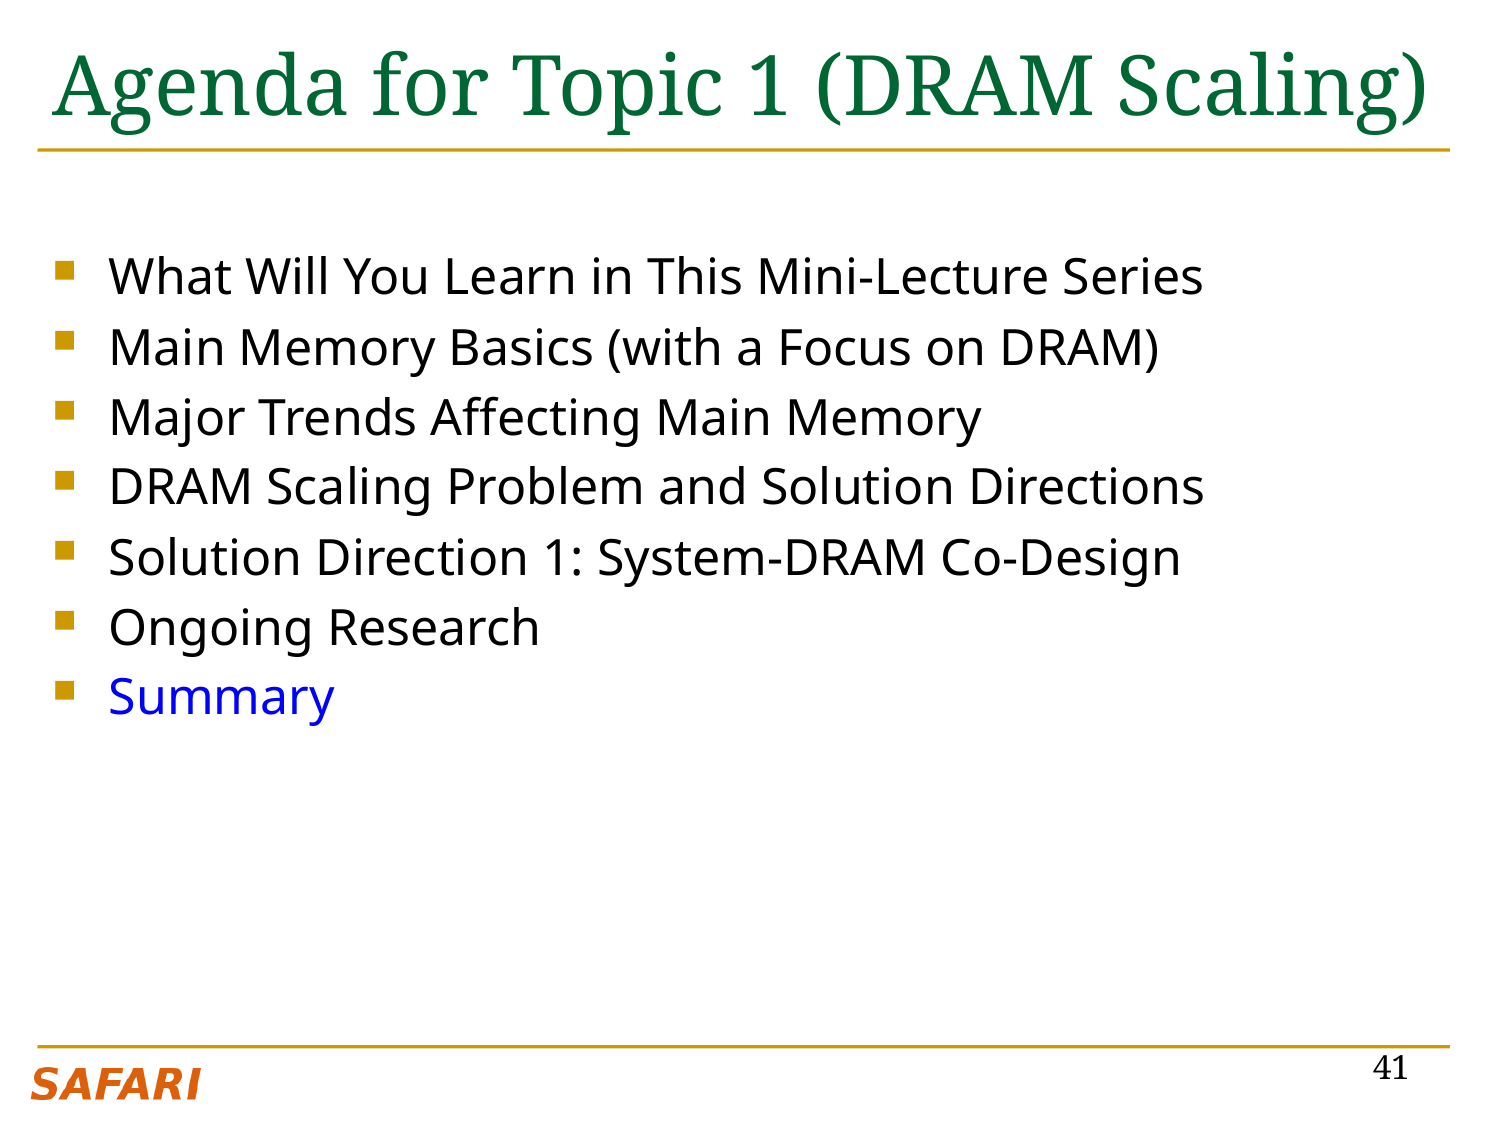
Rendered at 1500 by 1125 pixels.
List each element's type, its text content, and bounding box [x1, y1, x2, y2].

slide_number 41 [1074, 1023, 1426, 1100]
picture [29, 1058, 207, 1110]
list What Will You Learn in This Mini-Lecture Series Main Memory Basics (with a Focus on DRAM) Major Trends Affecting Main Memory DRAM Scaling Problem and Solution Directions Solution Direction 1: System-DRAM Co-Design Ongoing Research Summary [37, 237, 1451, 1038]
title Agenda for Topic 1 (DRAM Scaling) [37, 24, 1451, 201]
